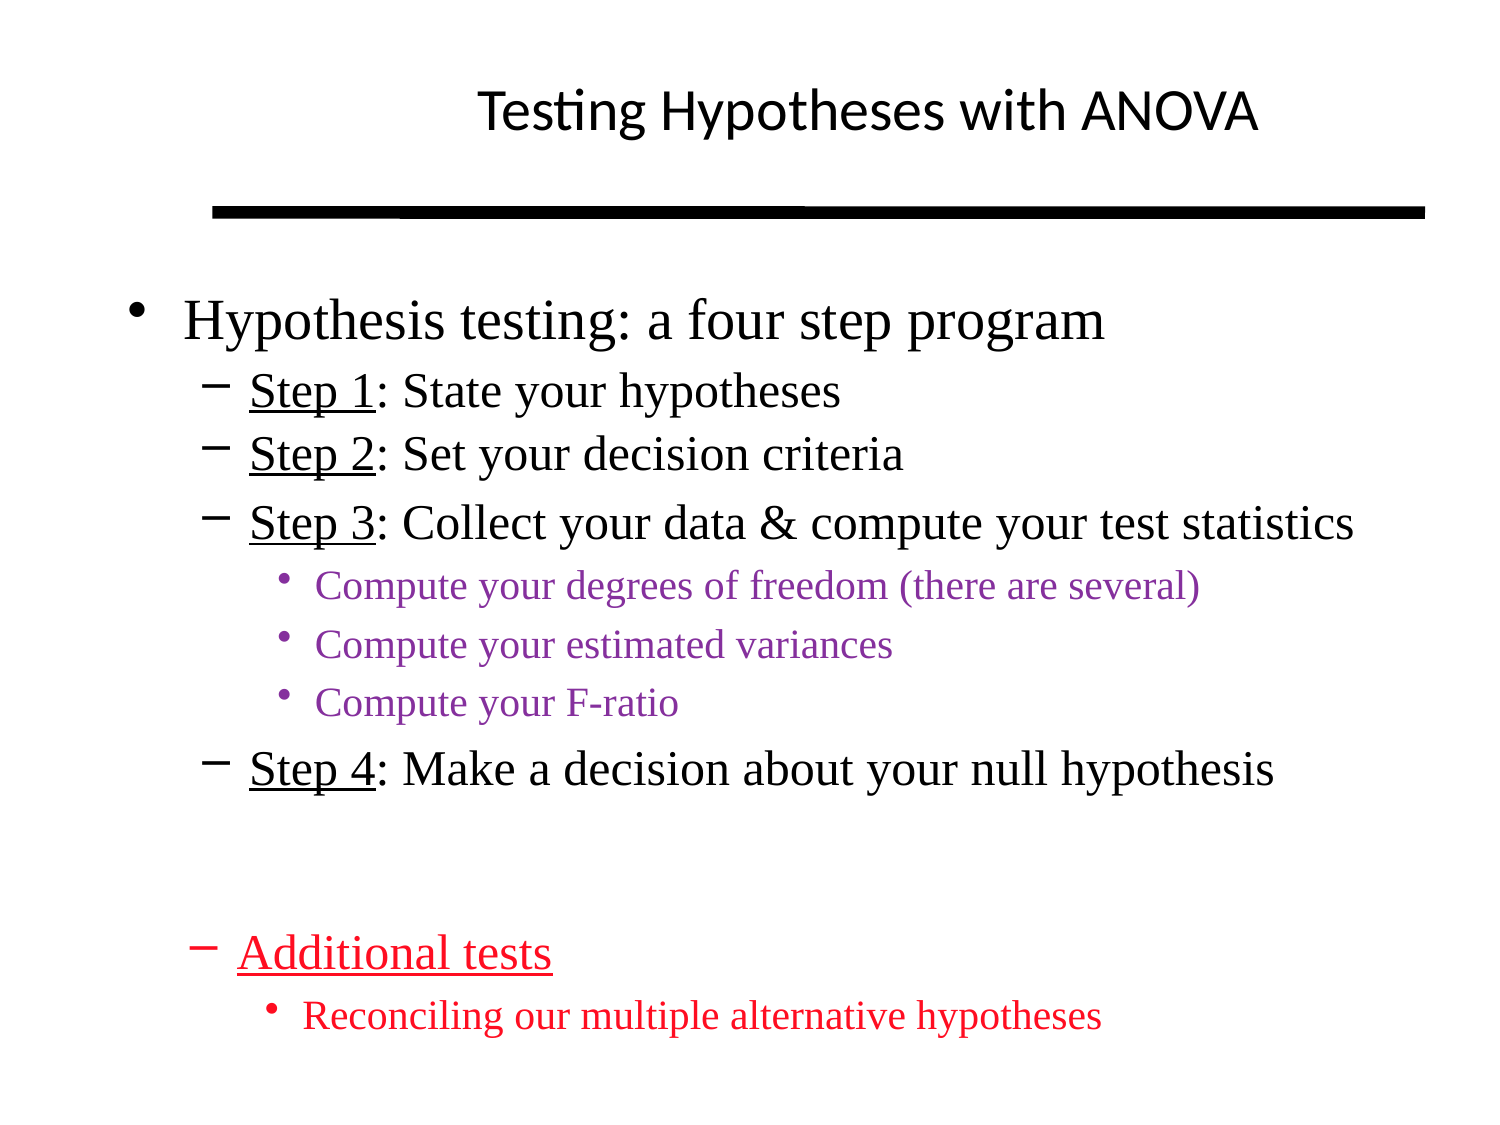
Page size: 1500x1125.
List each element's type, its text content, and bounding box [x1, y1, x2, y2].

text_box Additional tests Reconciling our multiple alternative hypotheses [99, 912, 1325, 1050]
text_box Step 2: Set your decision criteria Step 3: Collect your data & compute your test statistics Compute your degrees of freedom (there are several) Compute your estimated variances Compute your F-ratio Step 4: Make a decision about your null hypothesis [112, 412, 1413, 913]
title Testing Hypotheses with ANOVA [275, 62, 1463, 150]
text_box Hypothesis testing: a four step program [112, 273, 1375, 375]
text_box Step 1: State your hypotheses [112, 349, 1350, 438]
